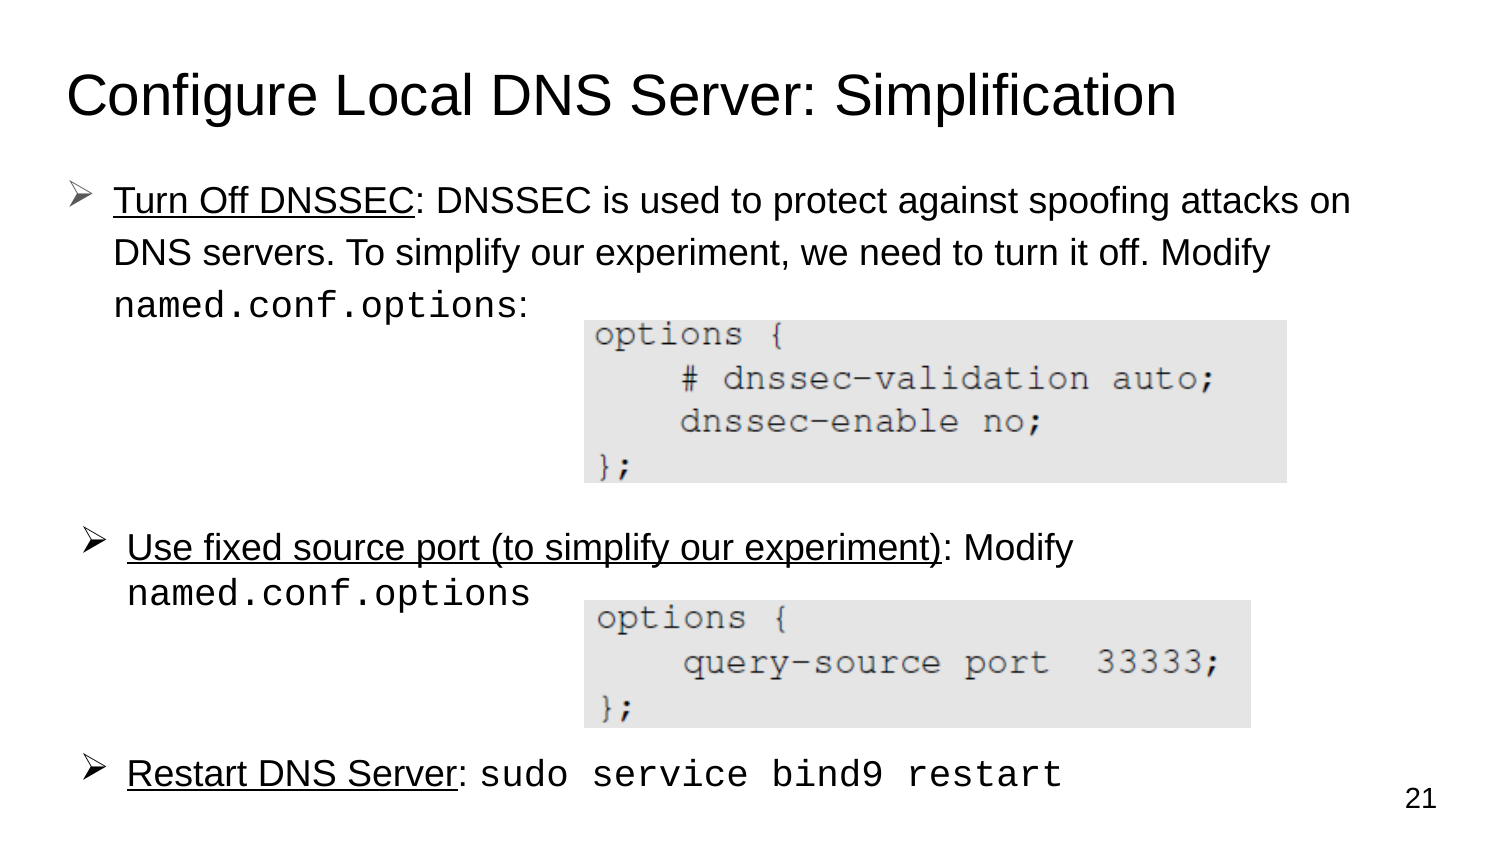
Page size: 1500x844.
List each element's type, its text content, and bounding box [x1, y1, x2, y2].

text_box Use fixed source port (to simplify our experiment): Modify named.conf.options [65, 515, 1373, 620]
picture [584, 599, 1251, 728]
picture [584, 319, 1287, 483]
text_box Restart DNS Server: sudo service bind9 restart [65, 741, 1373, 802]
list Turn Off DNSSEC: DNSSEC is used to protect against spoofing attacks on DNS servers. To simplify our experiment, we need to turn it off. Modify named.conf.options: [51, 154, 1449, 321]
slide_number 21 [1389, 764, 1480, 830]
title Configure Local DNS Server: Simplification [51, 42, 1449, 136]
